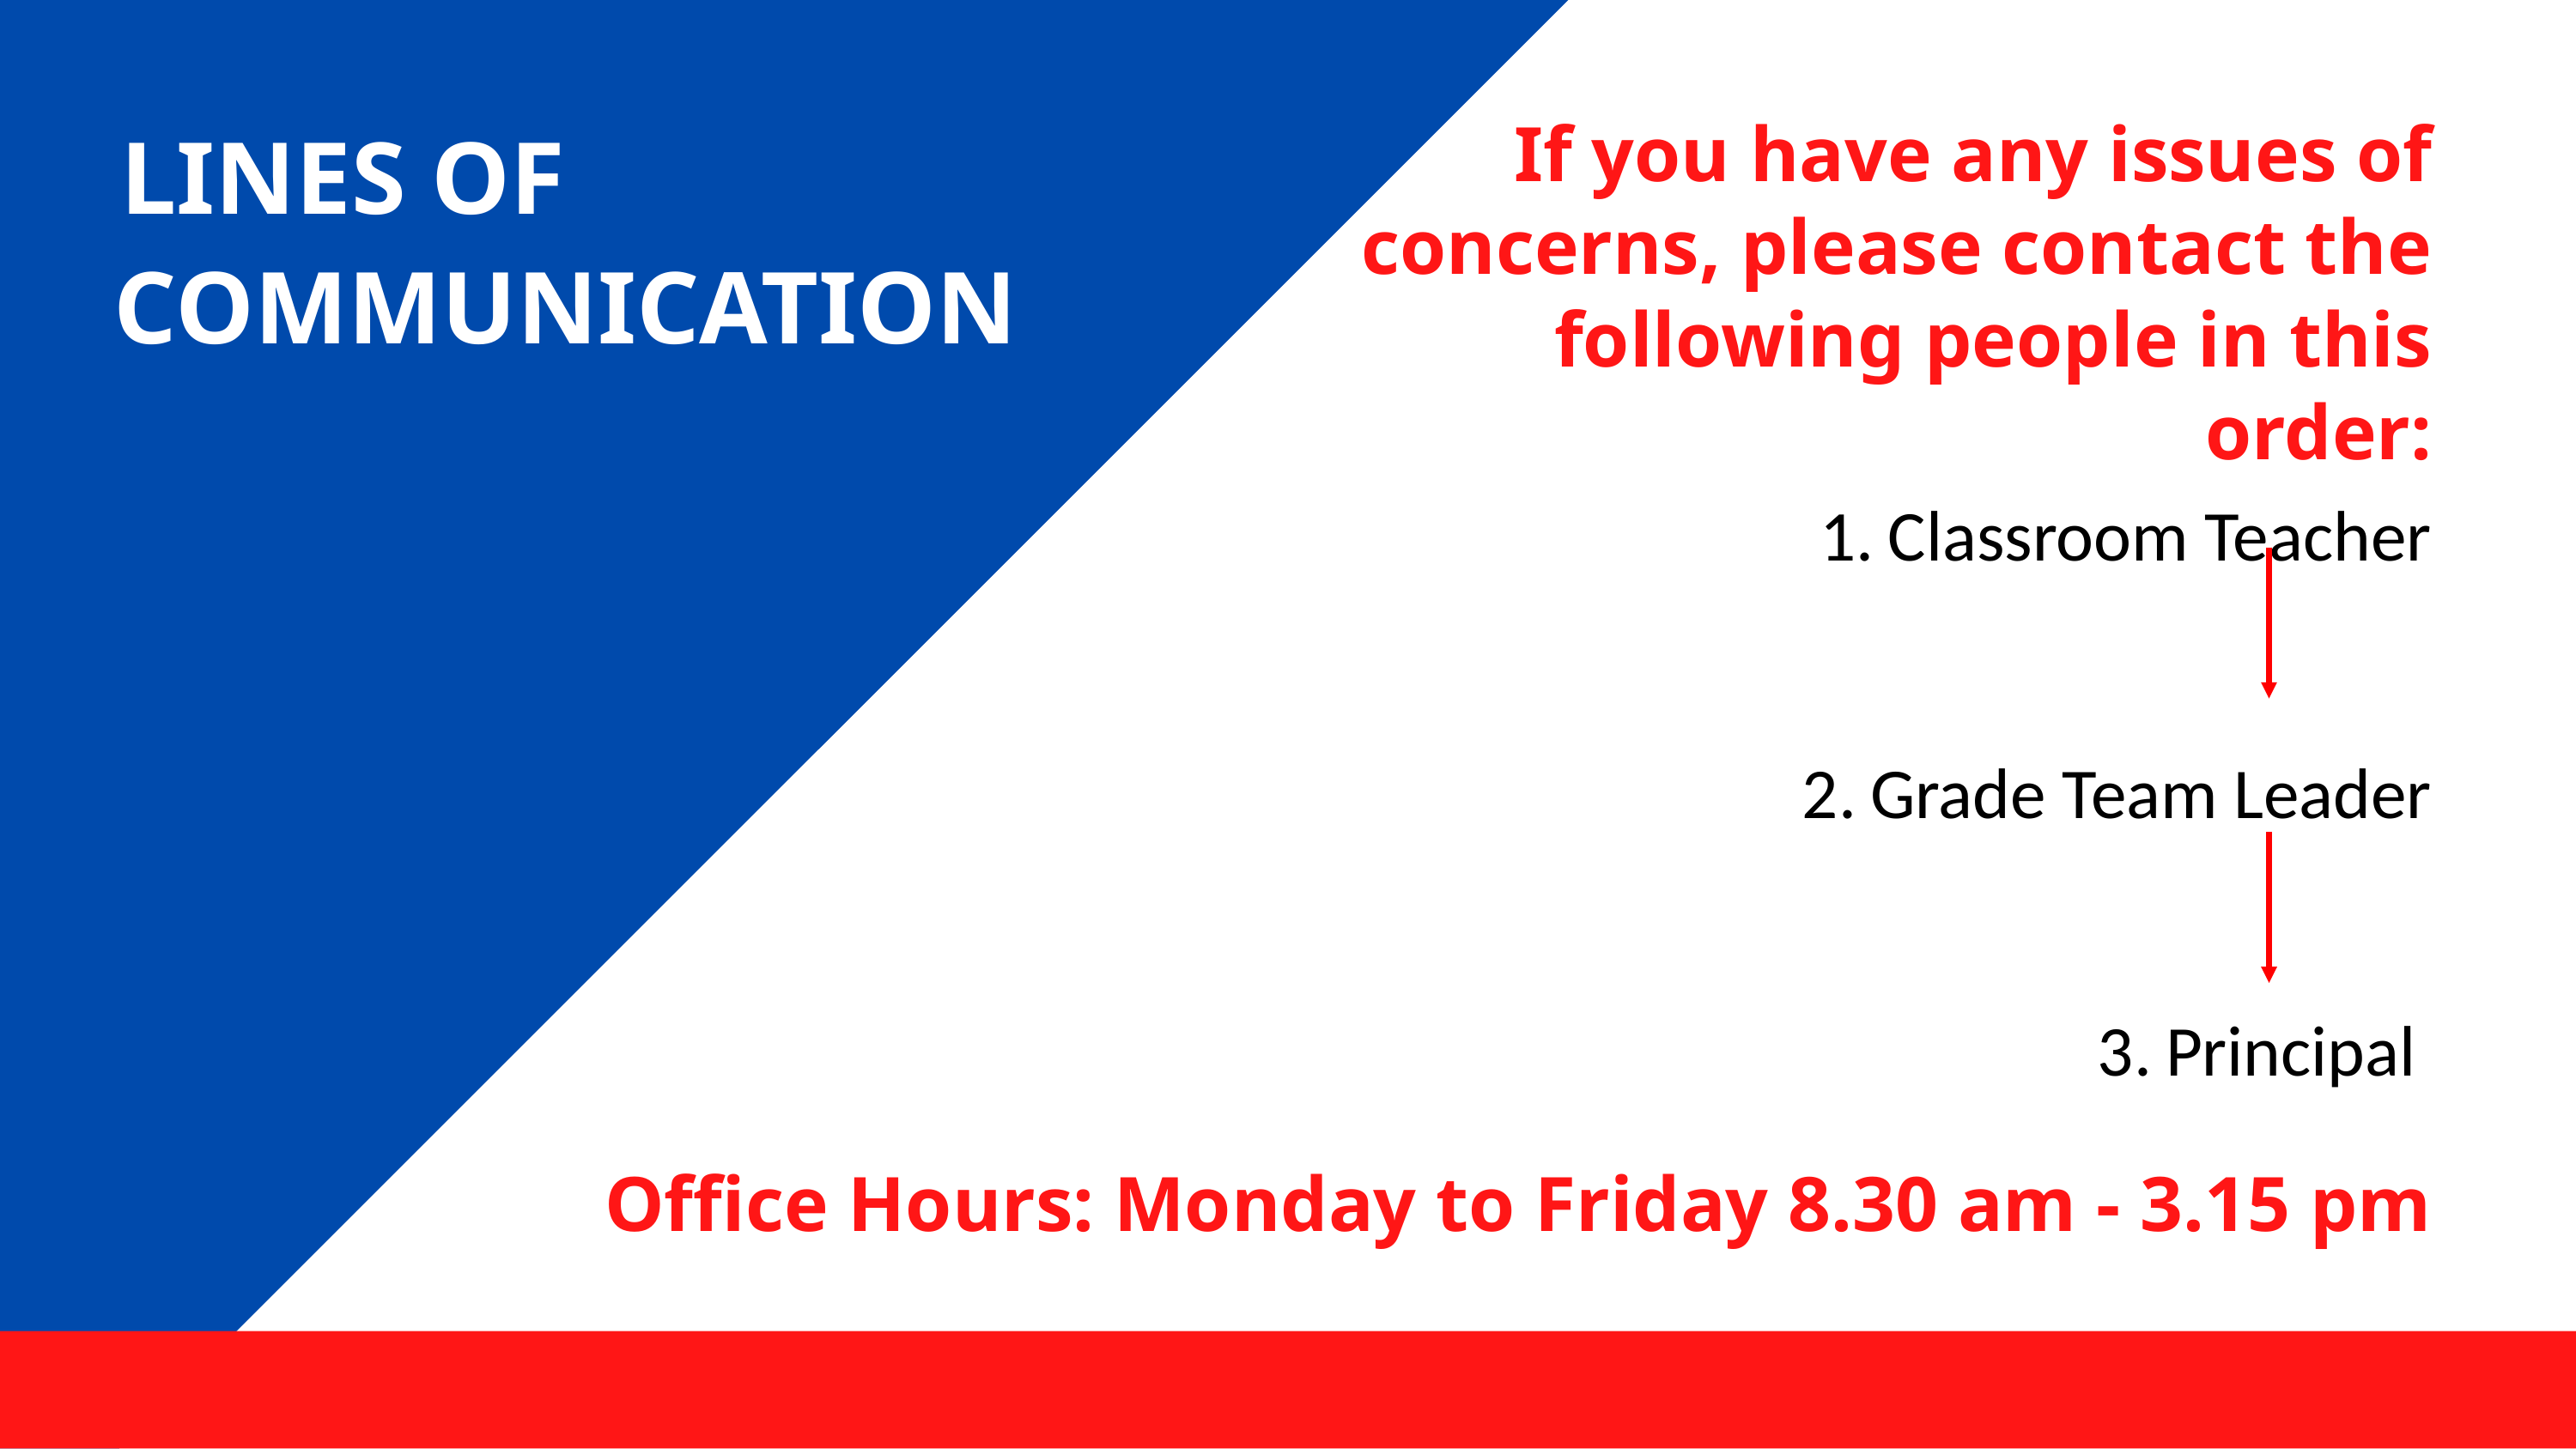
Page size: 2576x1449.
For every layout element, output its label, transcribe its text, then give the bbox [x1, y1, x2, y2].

text_box Classroom Teacher Grade Team Leader Principal [1276, 445, 2433, 1090]
title LINES OF COMMUNICATION [112, 88, 1100, 364]
text_box [0, 0, 1569, 1331]
text_box Office Hours: Monday to Friday 8.30 am - 3.15 pm [422, 1139, 2433, 1247]
text_box If you have any issues of concerns, please contact the following people in this order: [1345, 88, 2433, 476]
text_box [0, 1331, 2576, 1449]
